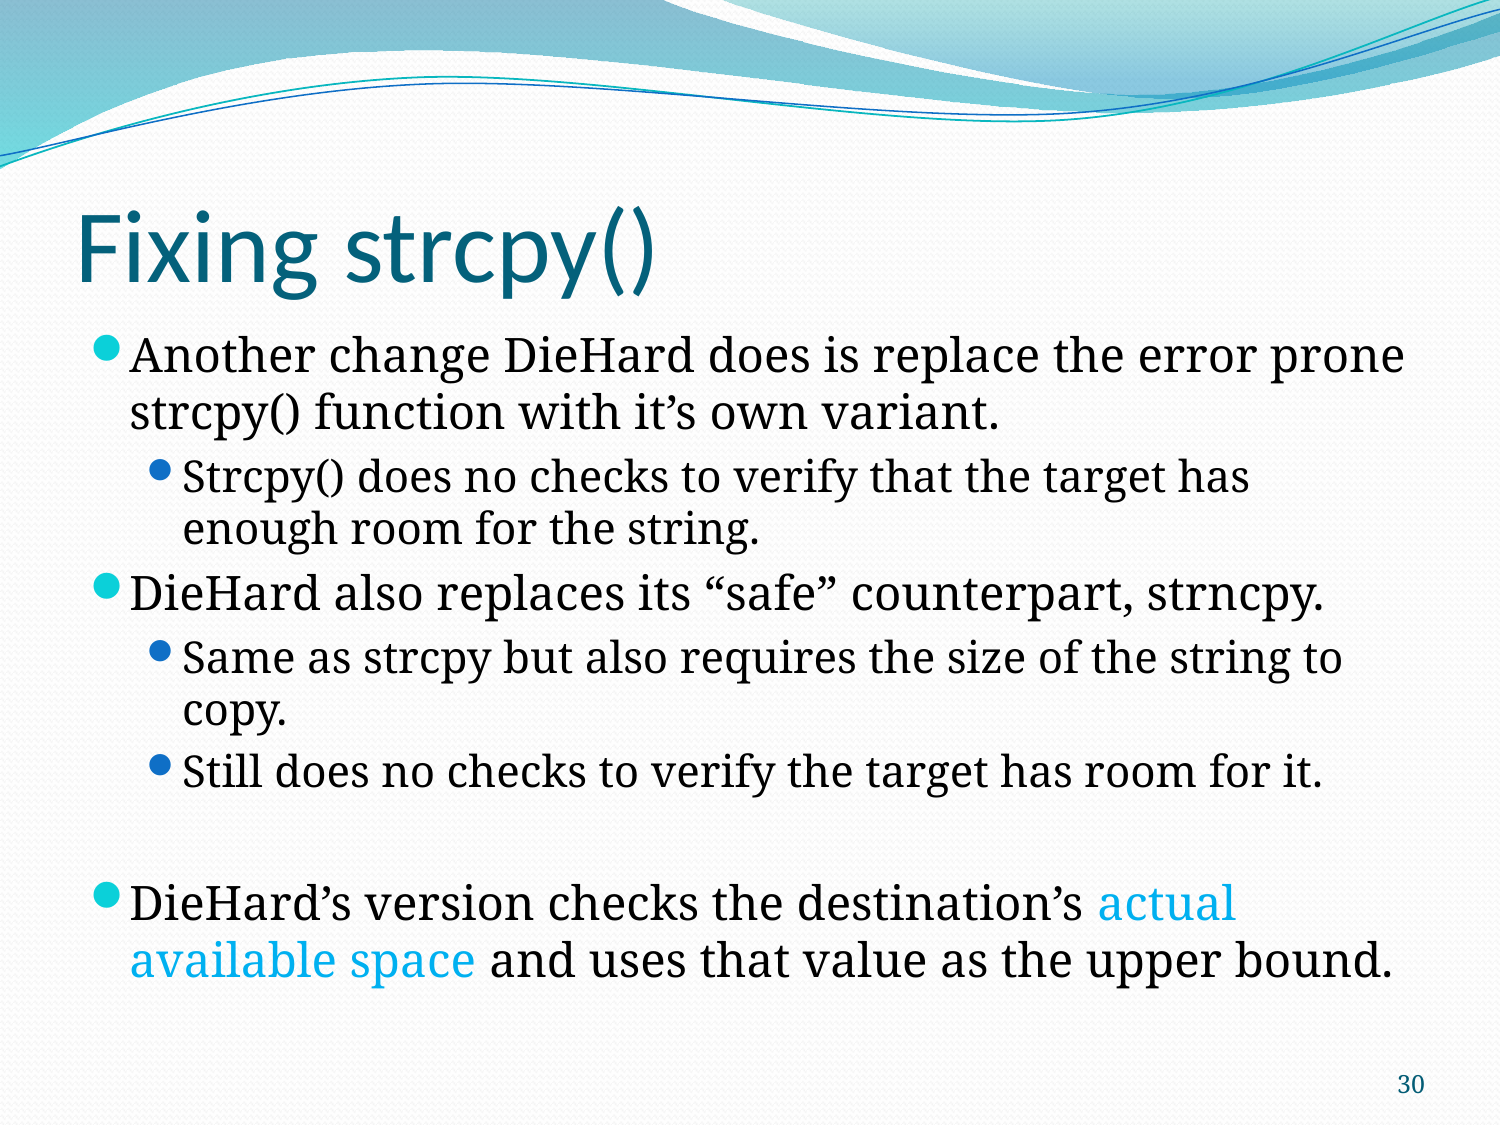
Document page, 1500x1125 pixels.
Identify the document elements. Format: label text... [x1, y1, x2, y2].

slide_number 30 [1299, 1042, 1425, 1103]
list Another change DieHard does is replace the error prone strcpy() function with it’s own variant. Strcpy() does no checks to verify that the target has enough room for the string. DieHard also replaces its “safe” counterpart, strncpy. Same as strcpy but also requires the size of the string to copy. Still does no checks to verify the target has room for it. DieHard’s version checks the destination’s actual available space and uses that value as the upper bound. [75, 317, 1425, 1038]
title Fixing strcpy() [75, 115, 1425, 303]
